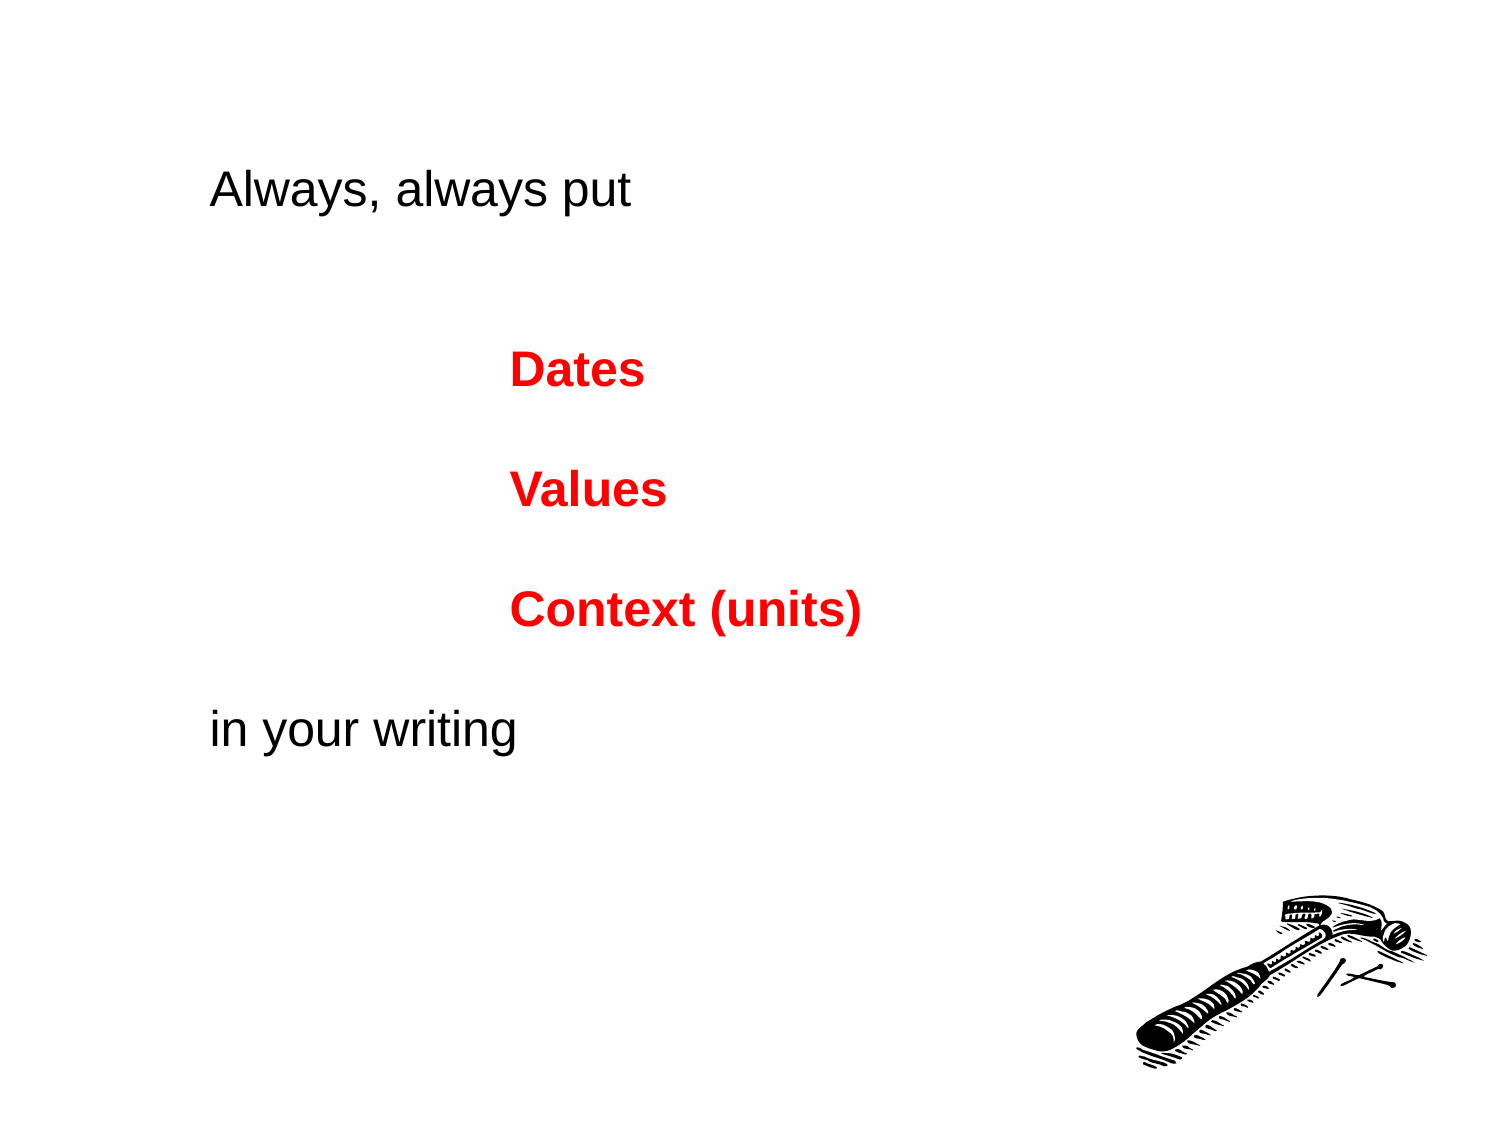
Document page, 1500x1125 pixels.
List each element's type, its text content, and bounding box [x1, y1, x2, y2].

text_box Always, always put Dates Values Context (units) in your writing [194, 148, 1282, 764]
picture [1133, 893, 1428, 1070]
